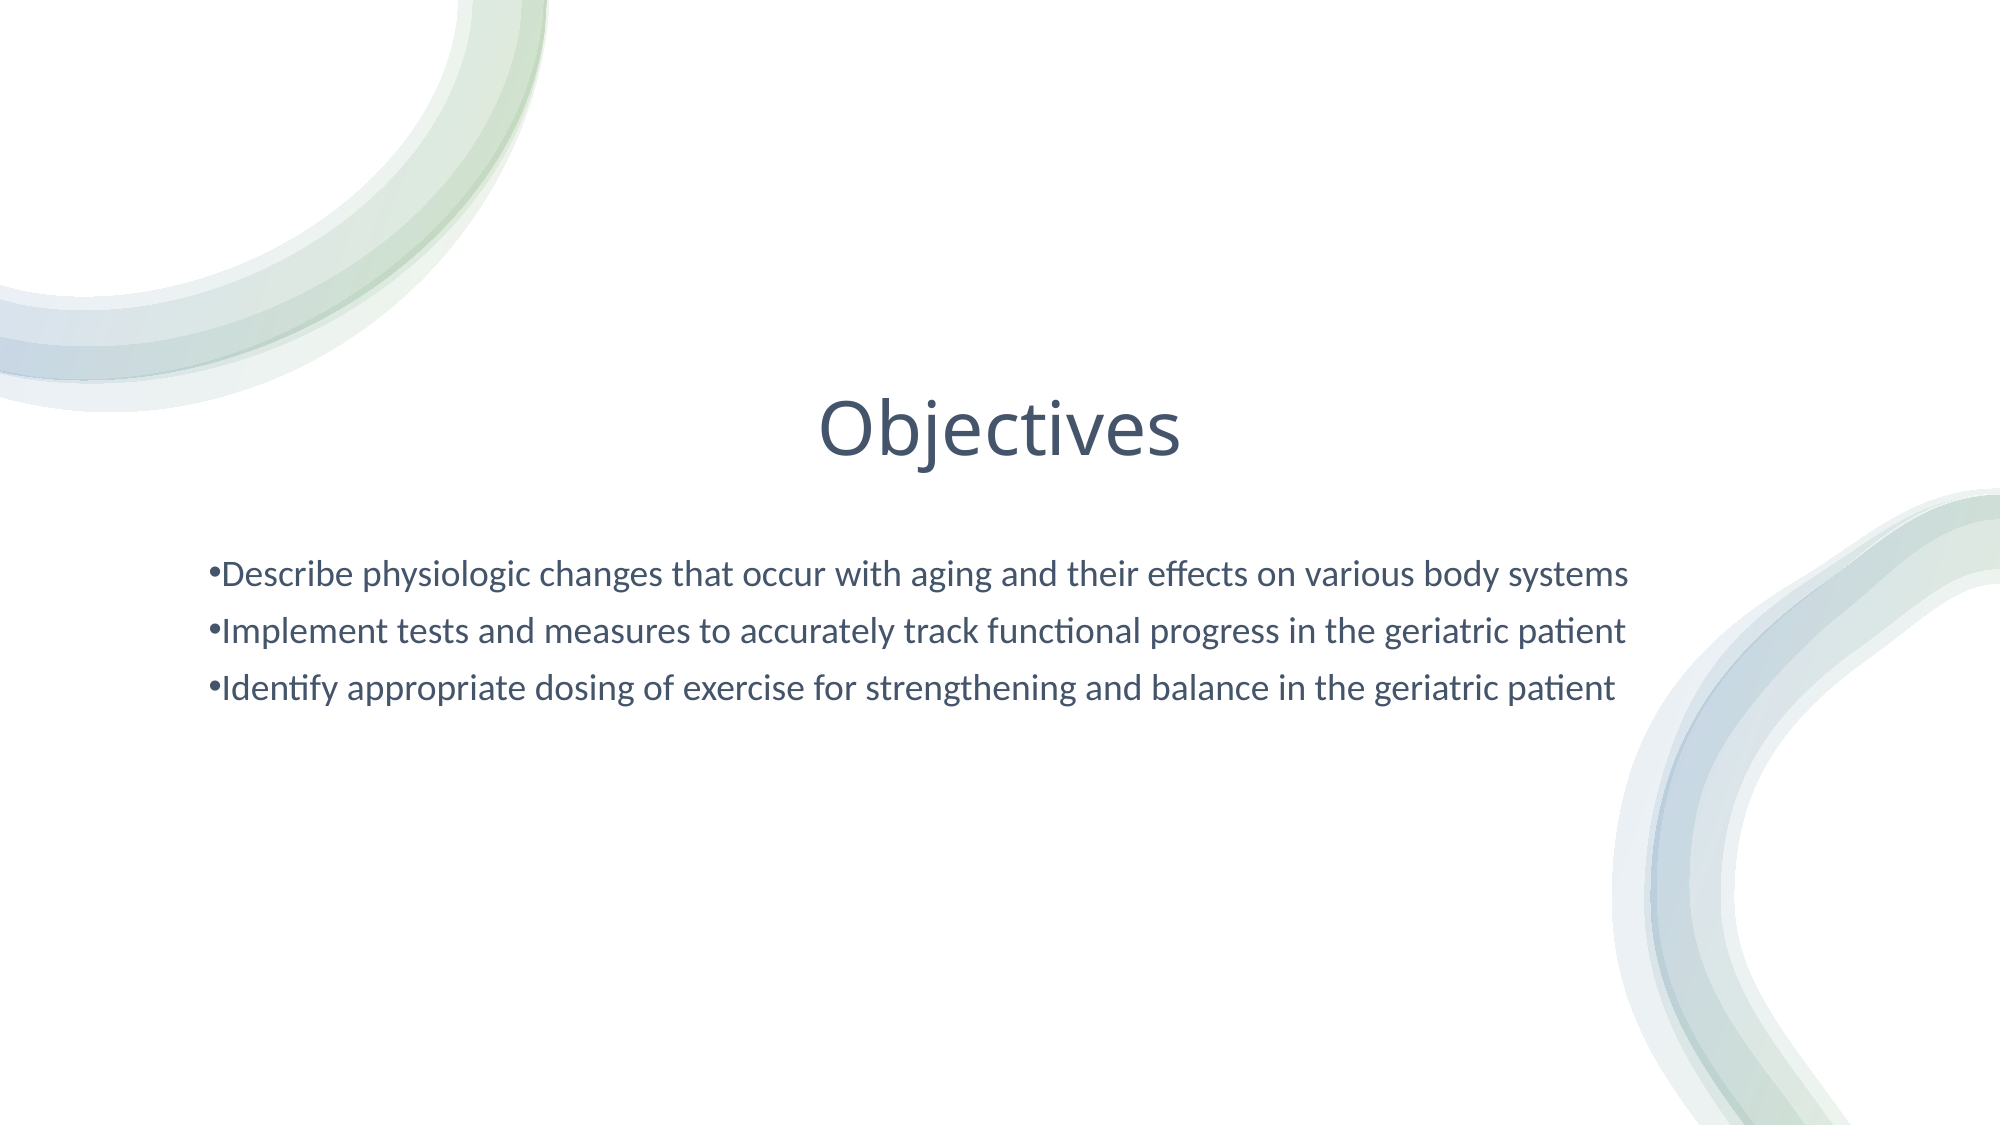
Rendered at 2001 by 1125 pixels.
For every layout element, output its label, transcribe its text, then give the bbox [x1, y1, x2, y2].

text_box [0, 0, 549, 412]
text_box [0, 0, 2000, 1125]
title Objectives [193, 261, 1807, 479]
list Describe physiologic changes that occur with aging and their effects on various body systems Implement tests and measures to accurately track functional progress in the geriatric patient Identify appropriate dosing of exercise for strengthening and balance in the geriatric patient [193, 546, 1807, 950]
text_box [1488, 612, 2000, 1002]
